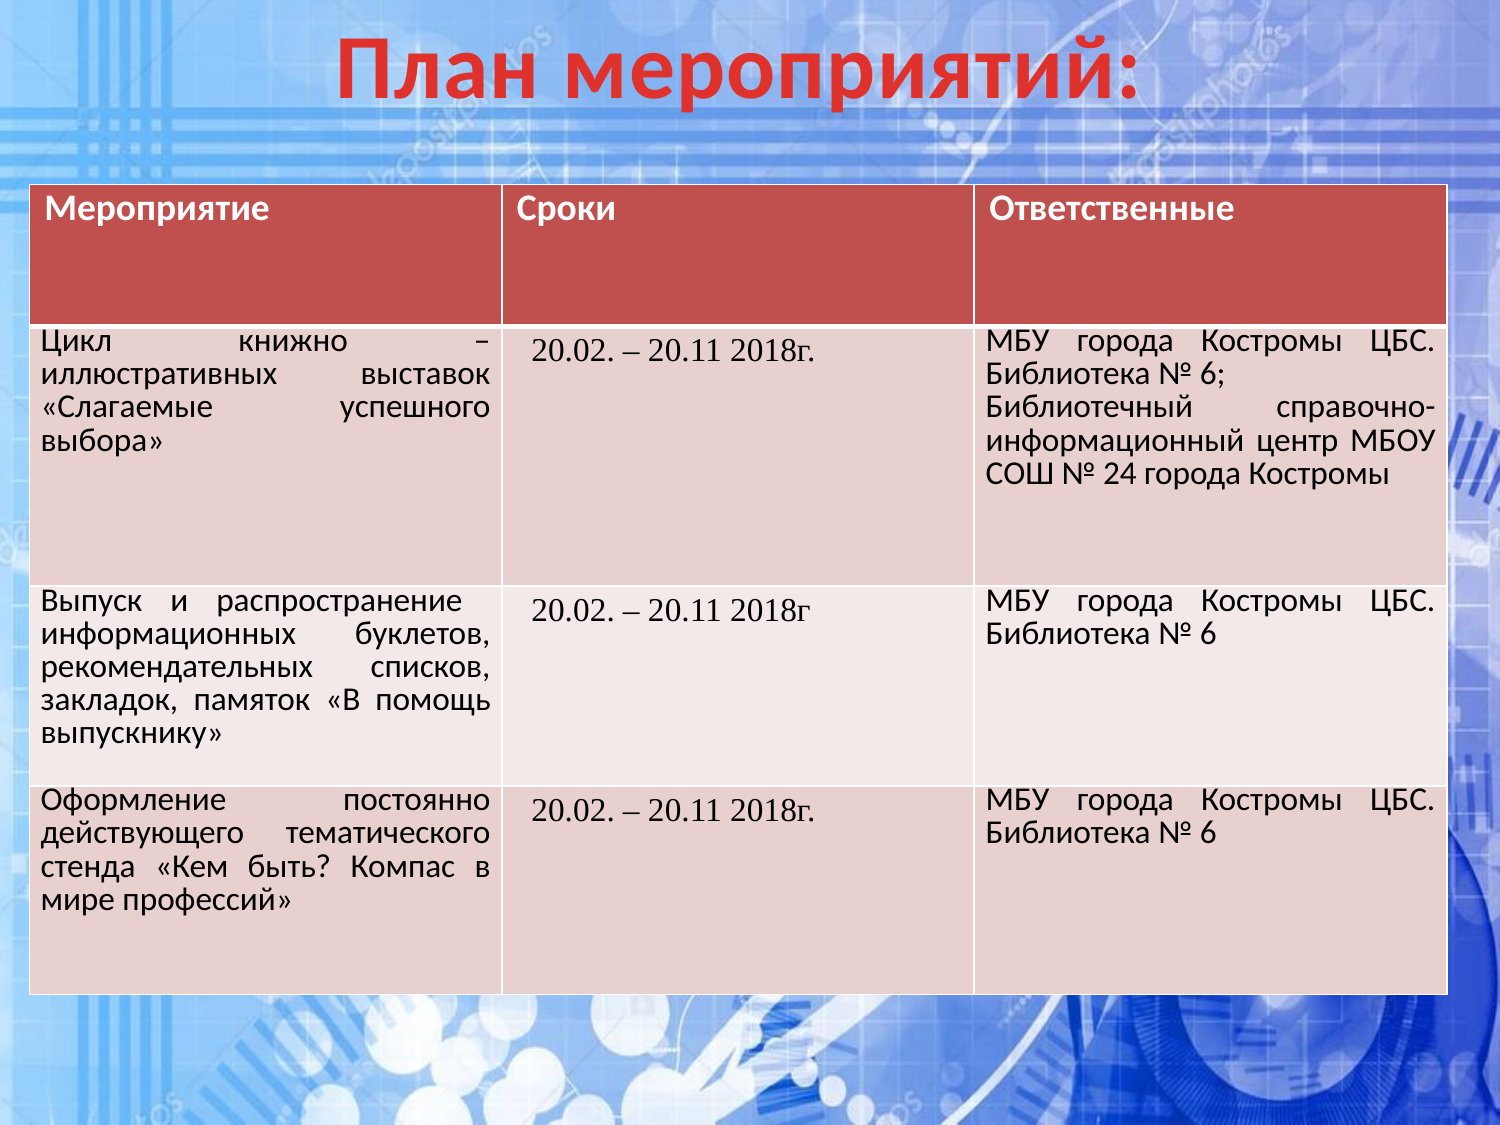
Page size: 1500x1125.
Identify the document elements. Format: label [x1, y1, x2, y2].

list [0, 0, 1500, 1125]
